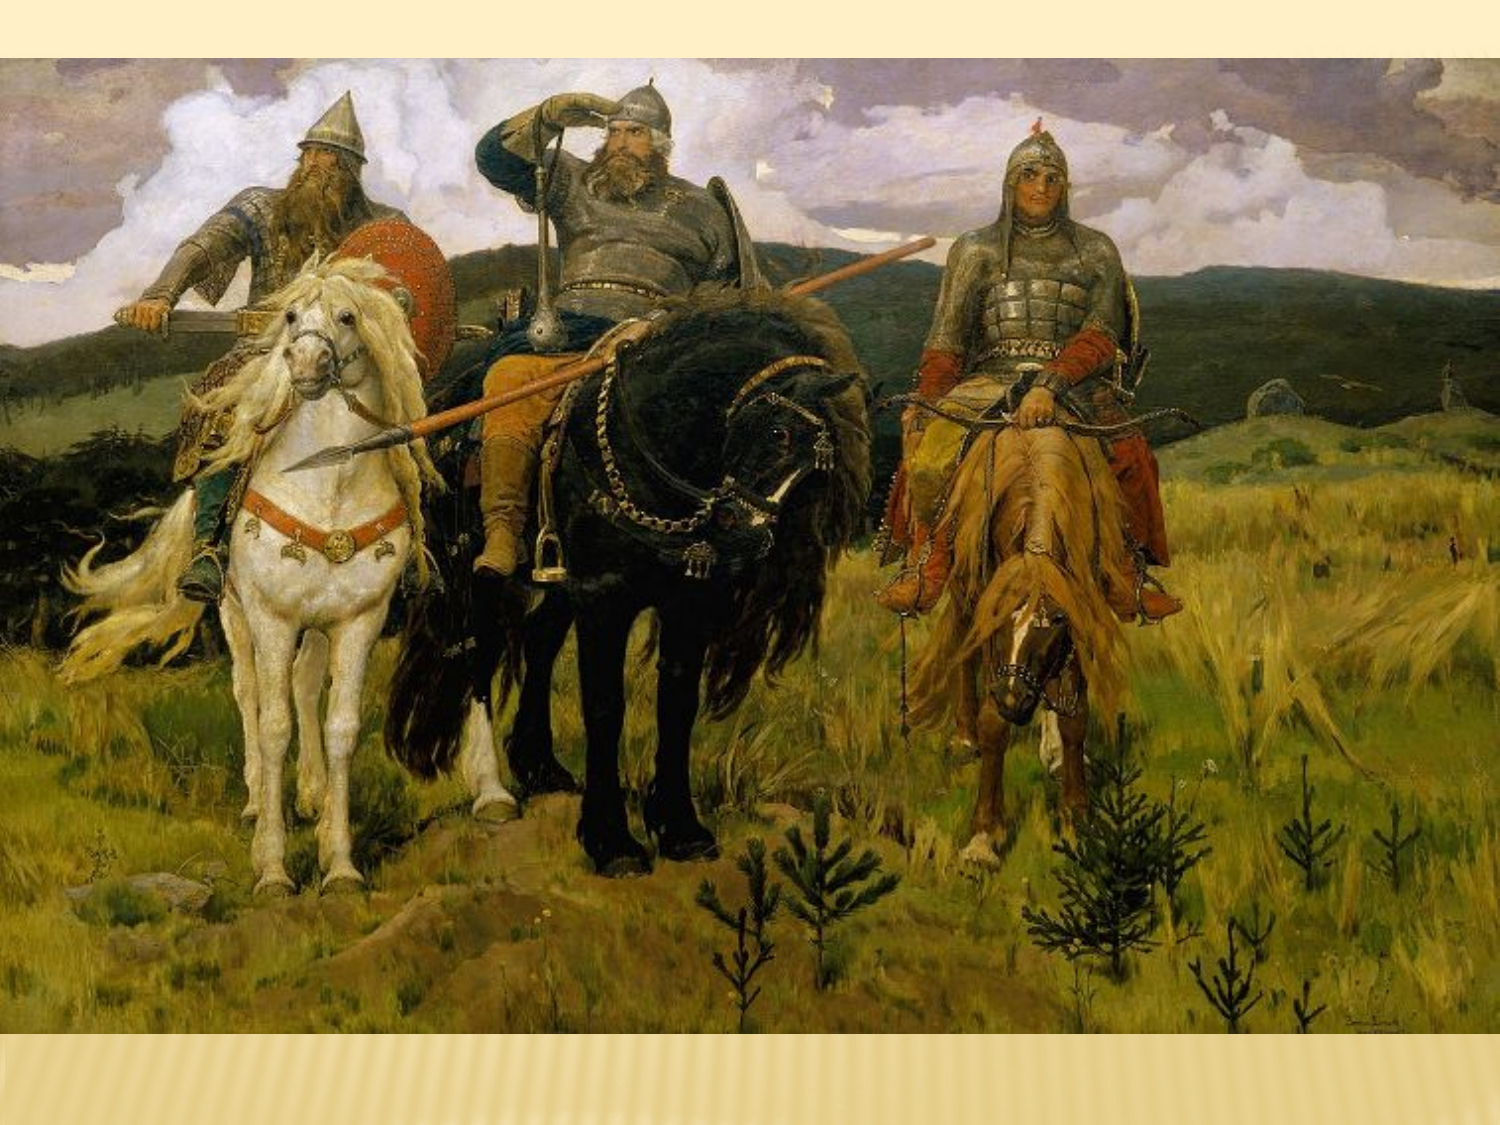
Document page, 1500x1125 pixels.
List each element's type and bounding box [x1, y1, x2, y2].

picture [0, 58, 1500, 1034]
